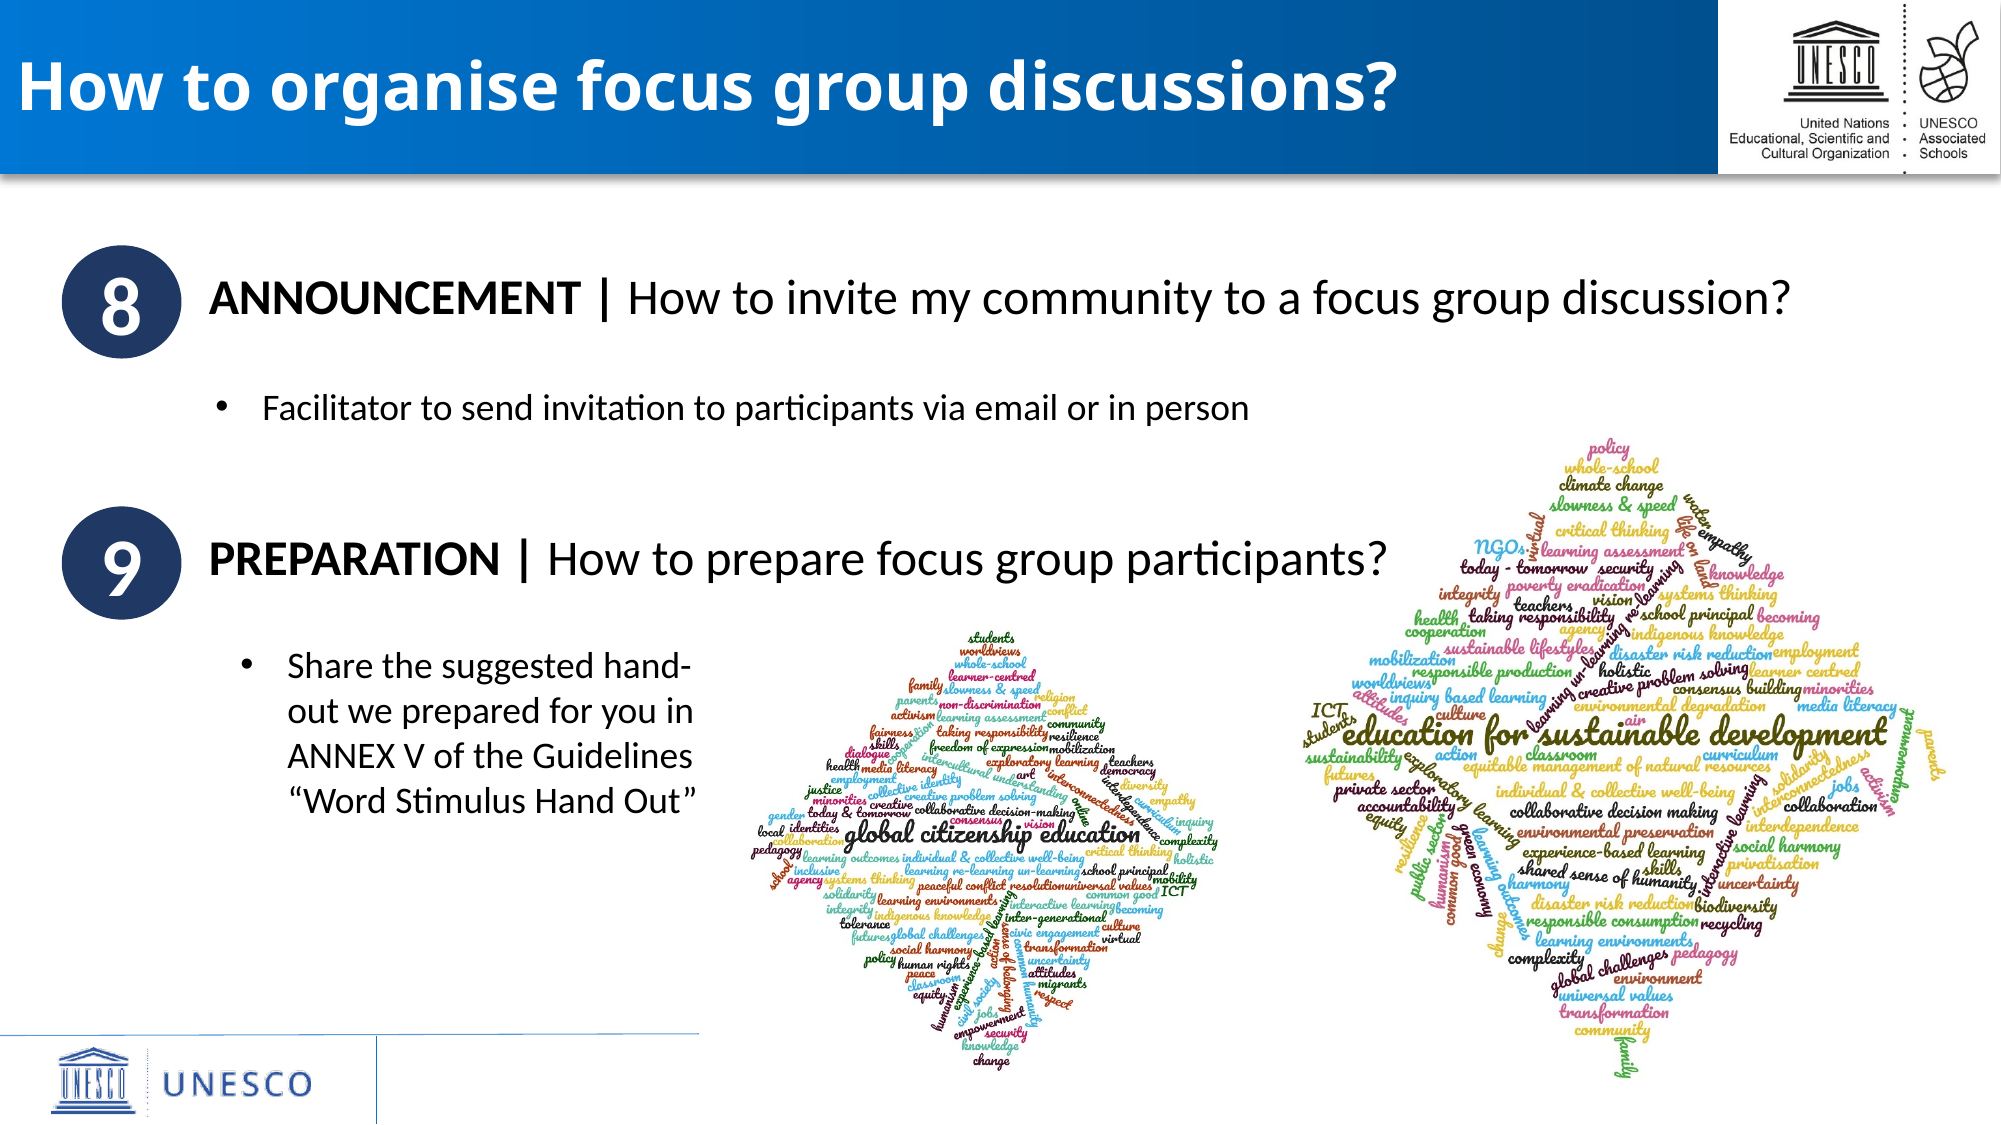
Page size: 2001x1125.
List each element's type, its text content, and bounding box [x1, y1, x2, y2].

title How to organise focus group discussions? [1, 45, 1773, 119]
text_box Facilitator to send invitation to participants via email or in person [200, 375, 1665, 436]
text_box 8 [60, 244, 183, 360]
text_box ANNOUNCEMENT | How to invite my community to a focus group discussion? [193, 257, 1940, 332]
text_box 9 [60, 505, 183, 621]
text_box PREPARATION | How to prepare focus group participants? [193, 518, 1230, 593]
text_box Share the suggested hand-out we prepared for you in ANNEX V of the Guidelines “Word Stimulus Hand Out” [225, 633, 699, 829]
picture [1718, 0, 2000, 174]
picture [699, 391, 2000, 1125]
